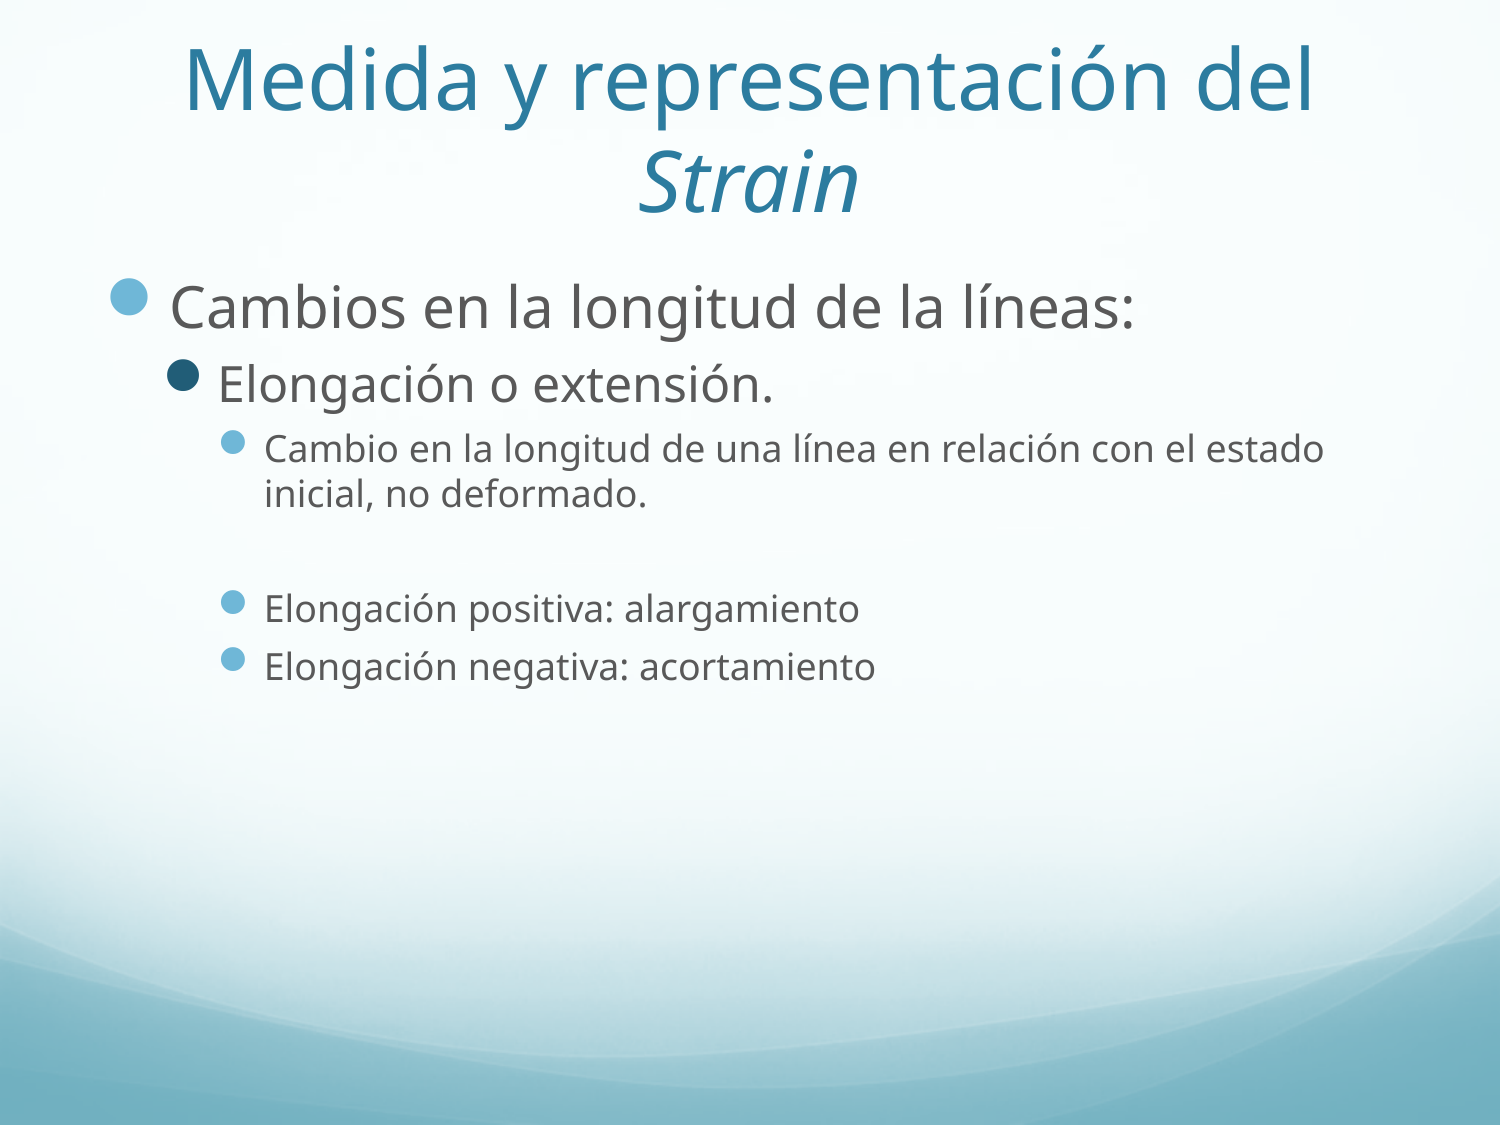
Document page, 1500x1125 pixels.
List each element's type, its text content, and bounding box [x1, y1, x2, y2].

title Medida y representación del Strain [90, 17, 1410, 237]
